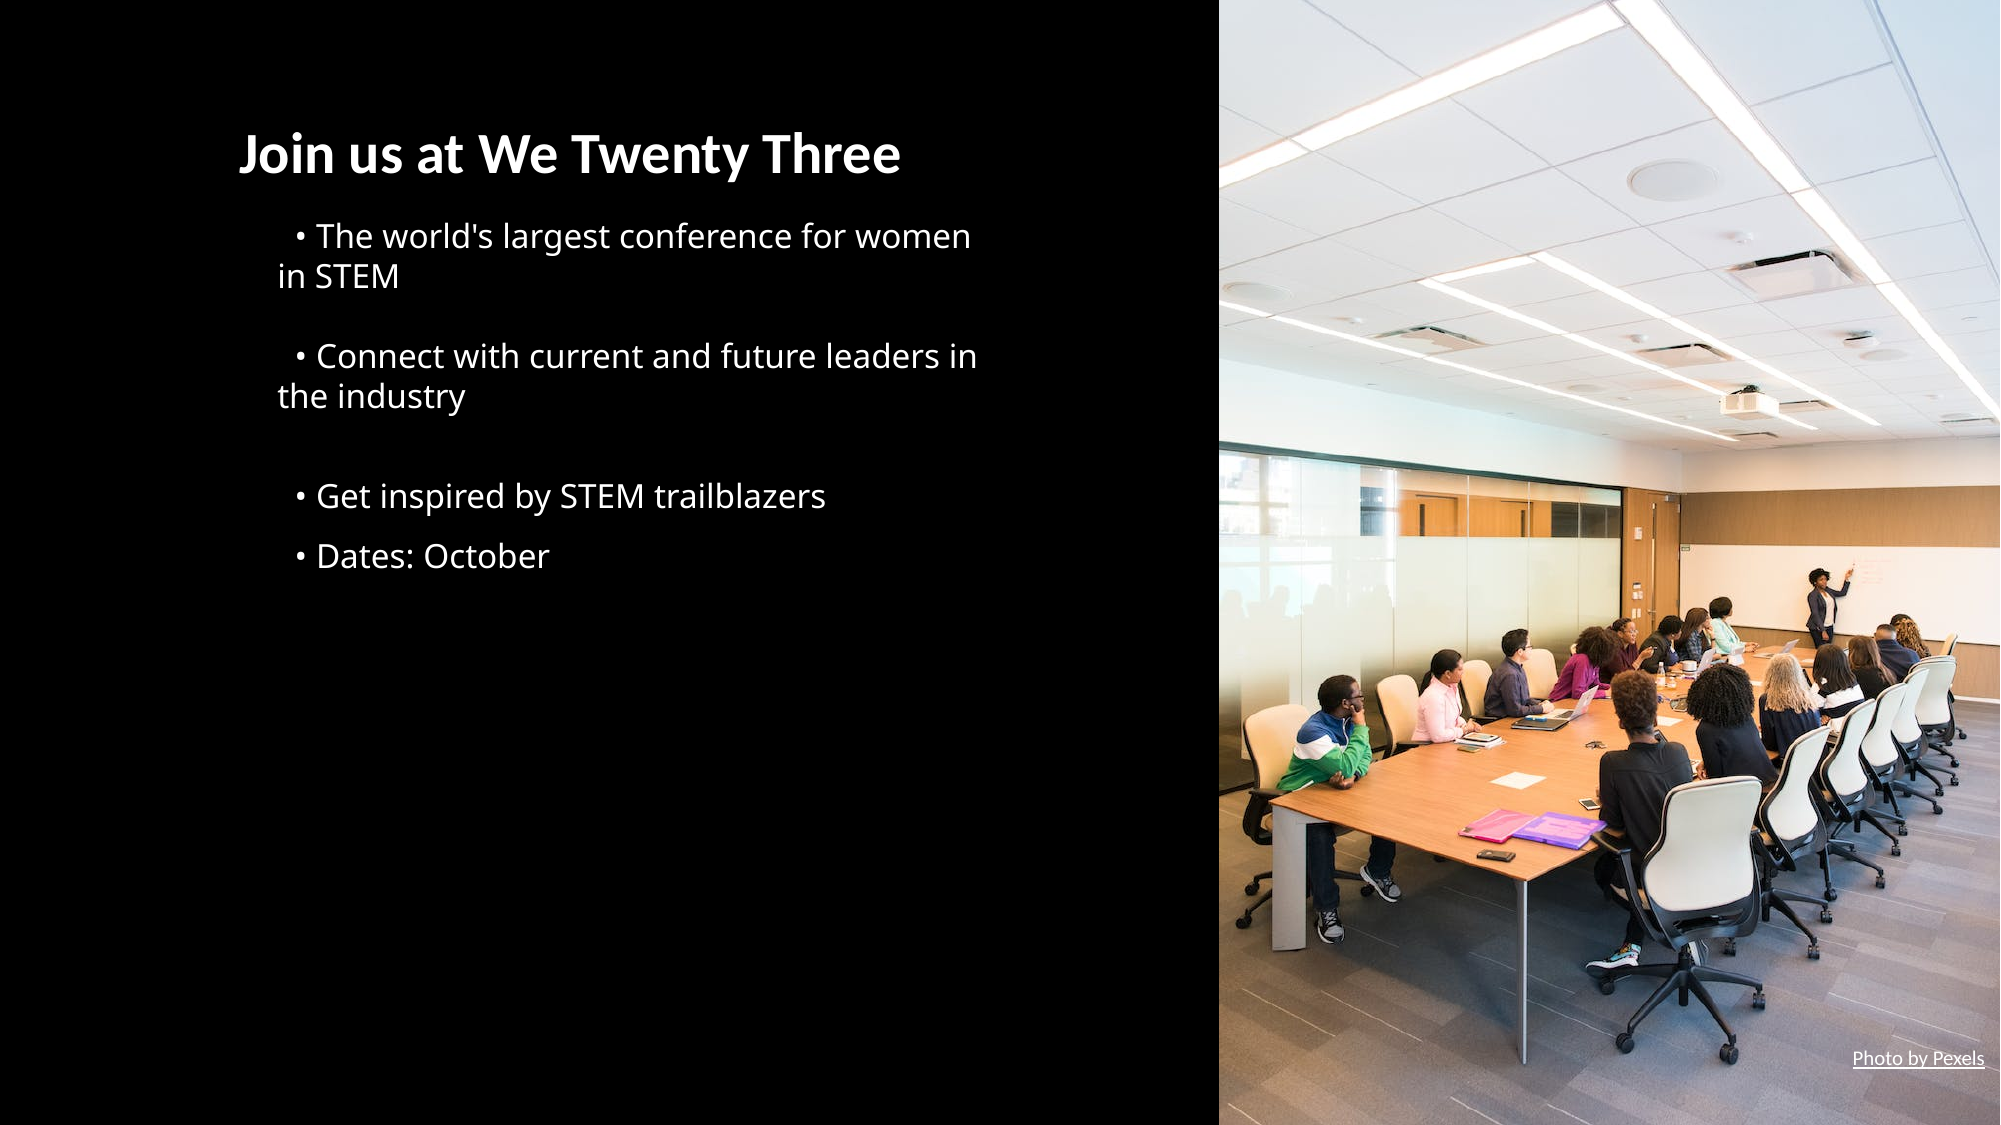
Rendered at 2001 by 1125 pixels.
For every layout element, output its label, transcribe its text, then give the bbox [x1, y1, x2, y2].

text_box Join us at We Twenty Three [225, 112, 1219, 188]
text_box • Connect with current and future leaders in the industry [262, 337, 1013, 413]
picture [1219, 0, 2000, 1125]
text_box • Get inspired by STEM trailblazers [262, 457, 1013, 517]
text_box • The world's largest conference for women in STEM [262, 217, 1013, 293]
text_box • Dates: October [262, 517, 1013, 593]
